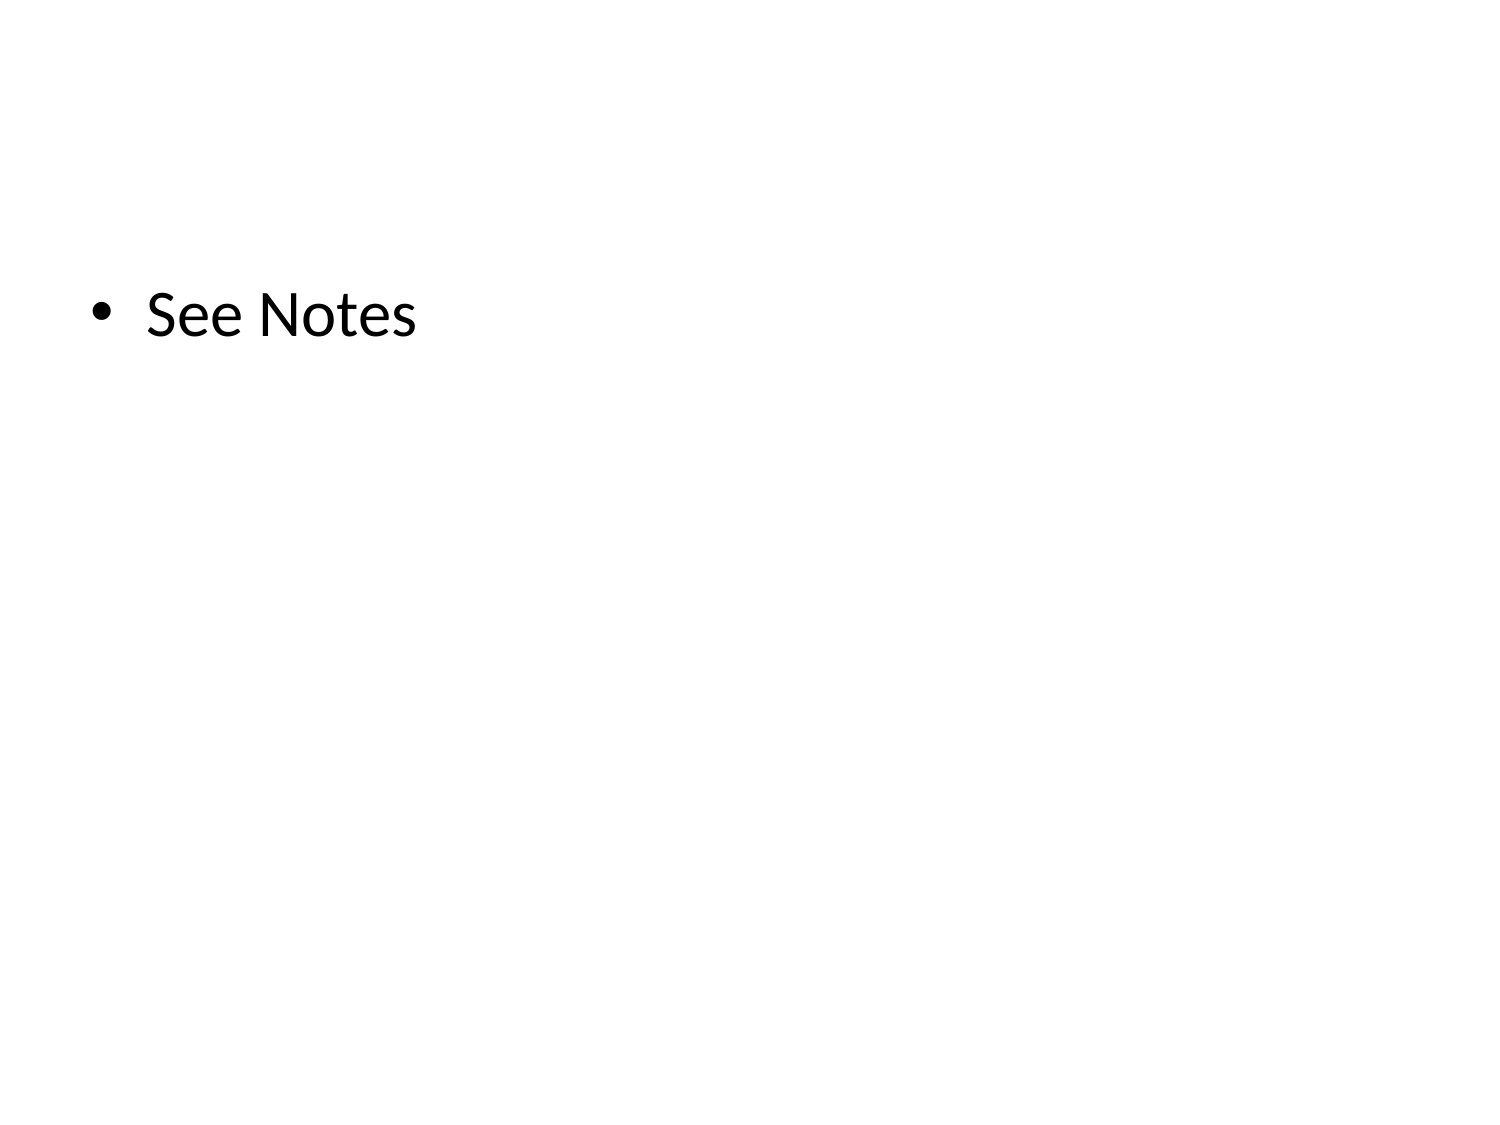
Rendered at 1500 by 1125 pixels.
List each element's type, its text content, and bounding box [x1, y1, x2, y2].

list See Notes [75, 262, 1425, 1005]
